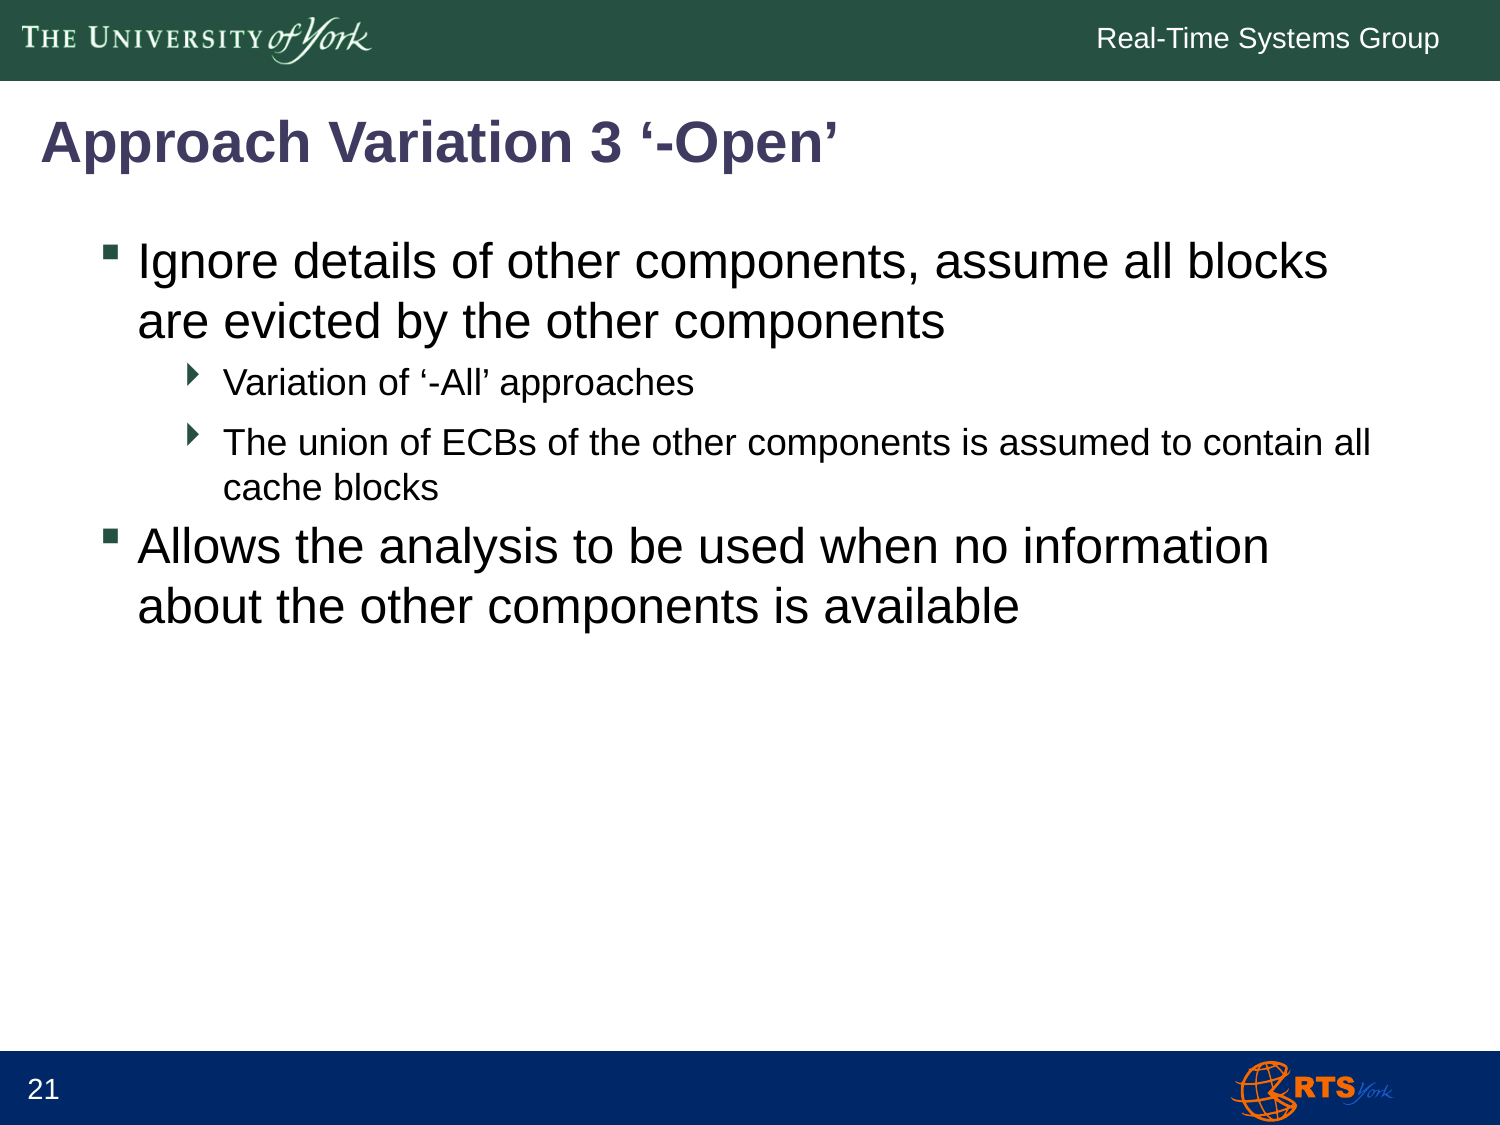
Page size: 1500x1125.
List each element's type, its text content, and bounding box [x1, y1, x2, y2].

title Approach Variation 3 ‘-Open’ [25, 104, 1474, 187]
slide_number 21 [12, 1058, 363, 1119]
picture [22, 17, 372, 79]
list Ignore details of other components, assume all blocks are evicted by the other components Variation of ‘-All’ approaches The union of ECBs of the other components is assumed to contain all cache blocks Allows the analysis to be used when no information about the other components is available [84, 220, 1403, 1033]
